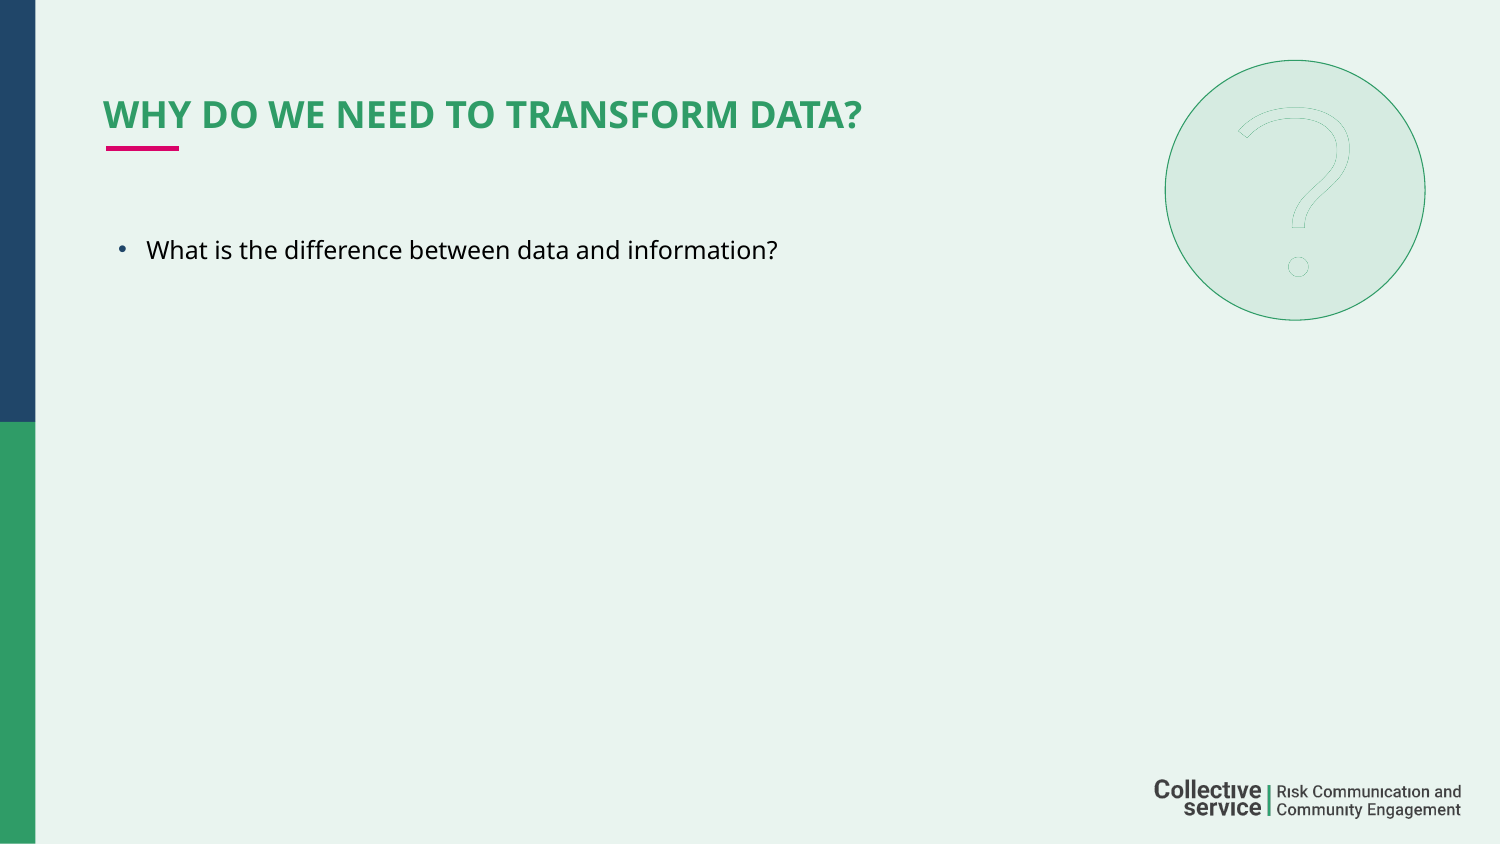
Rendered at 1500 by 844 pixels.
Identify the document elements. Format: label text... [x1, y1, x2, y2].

list What is the difference between data and information? [103, 224, 885, 760]
picture [1139, 774, 1470, 826]
title Why do we need to transform data? [103, 88, 1397, 145]
picture [1234, 145, 1352, 279]
